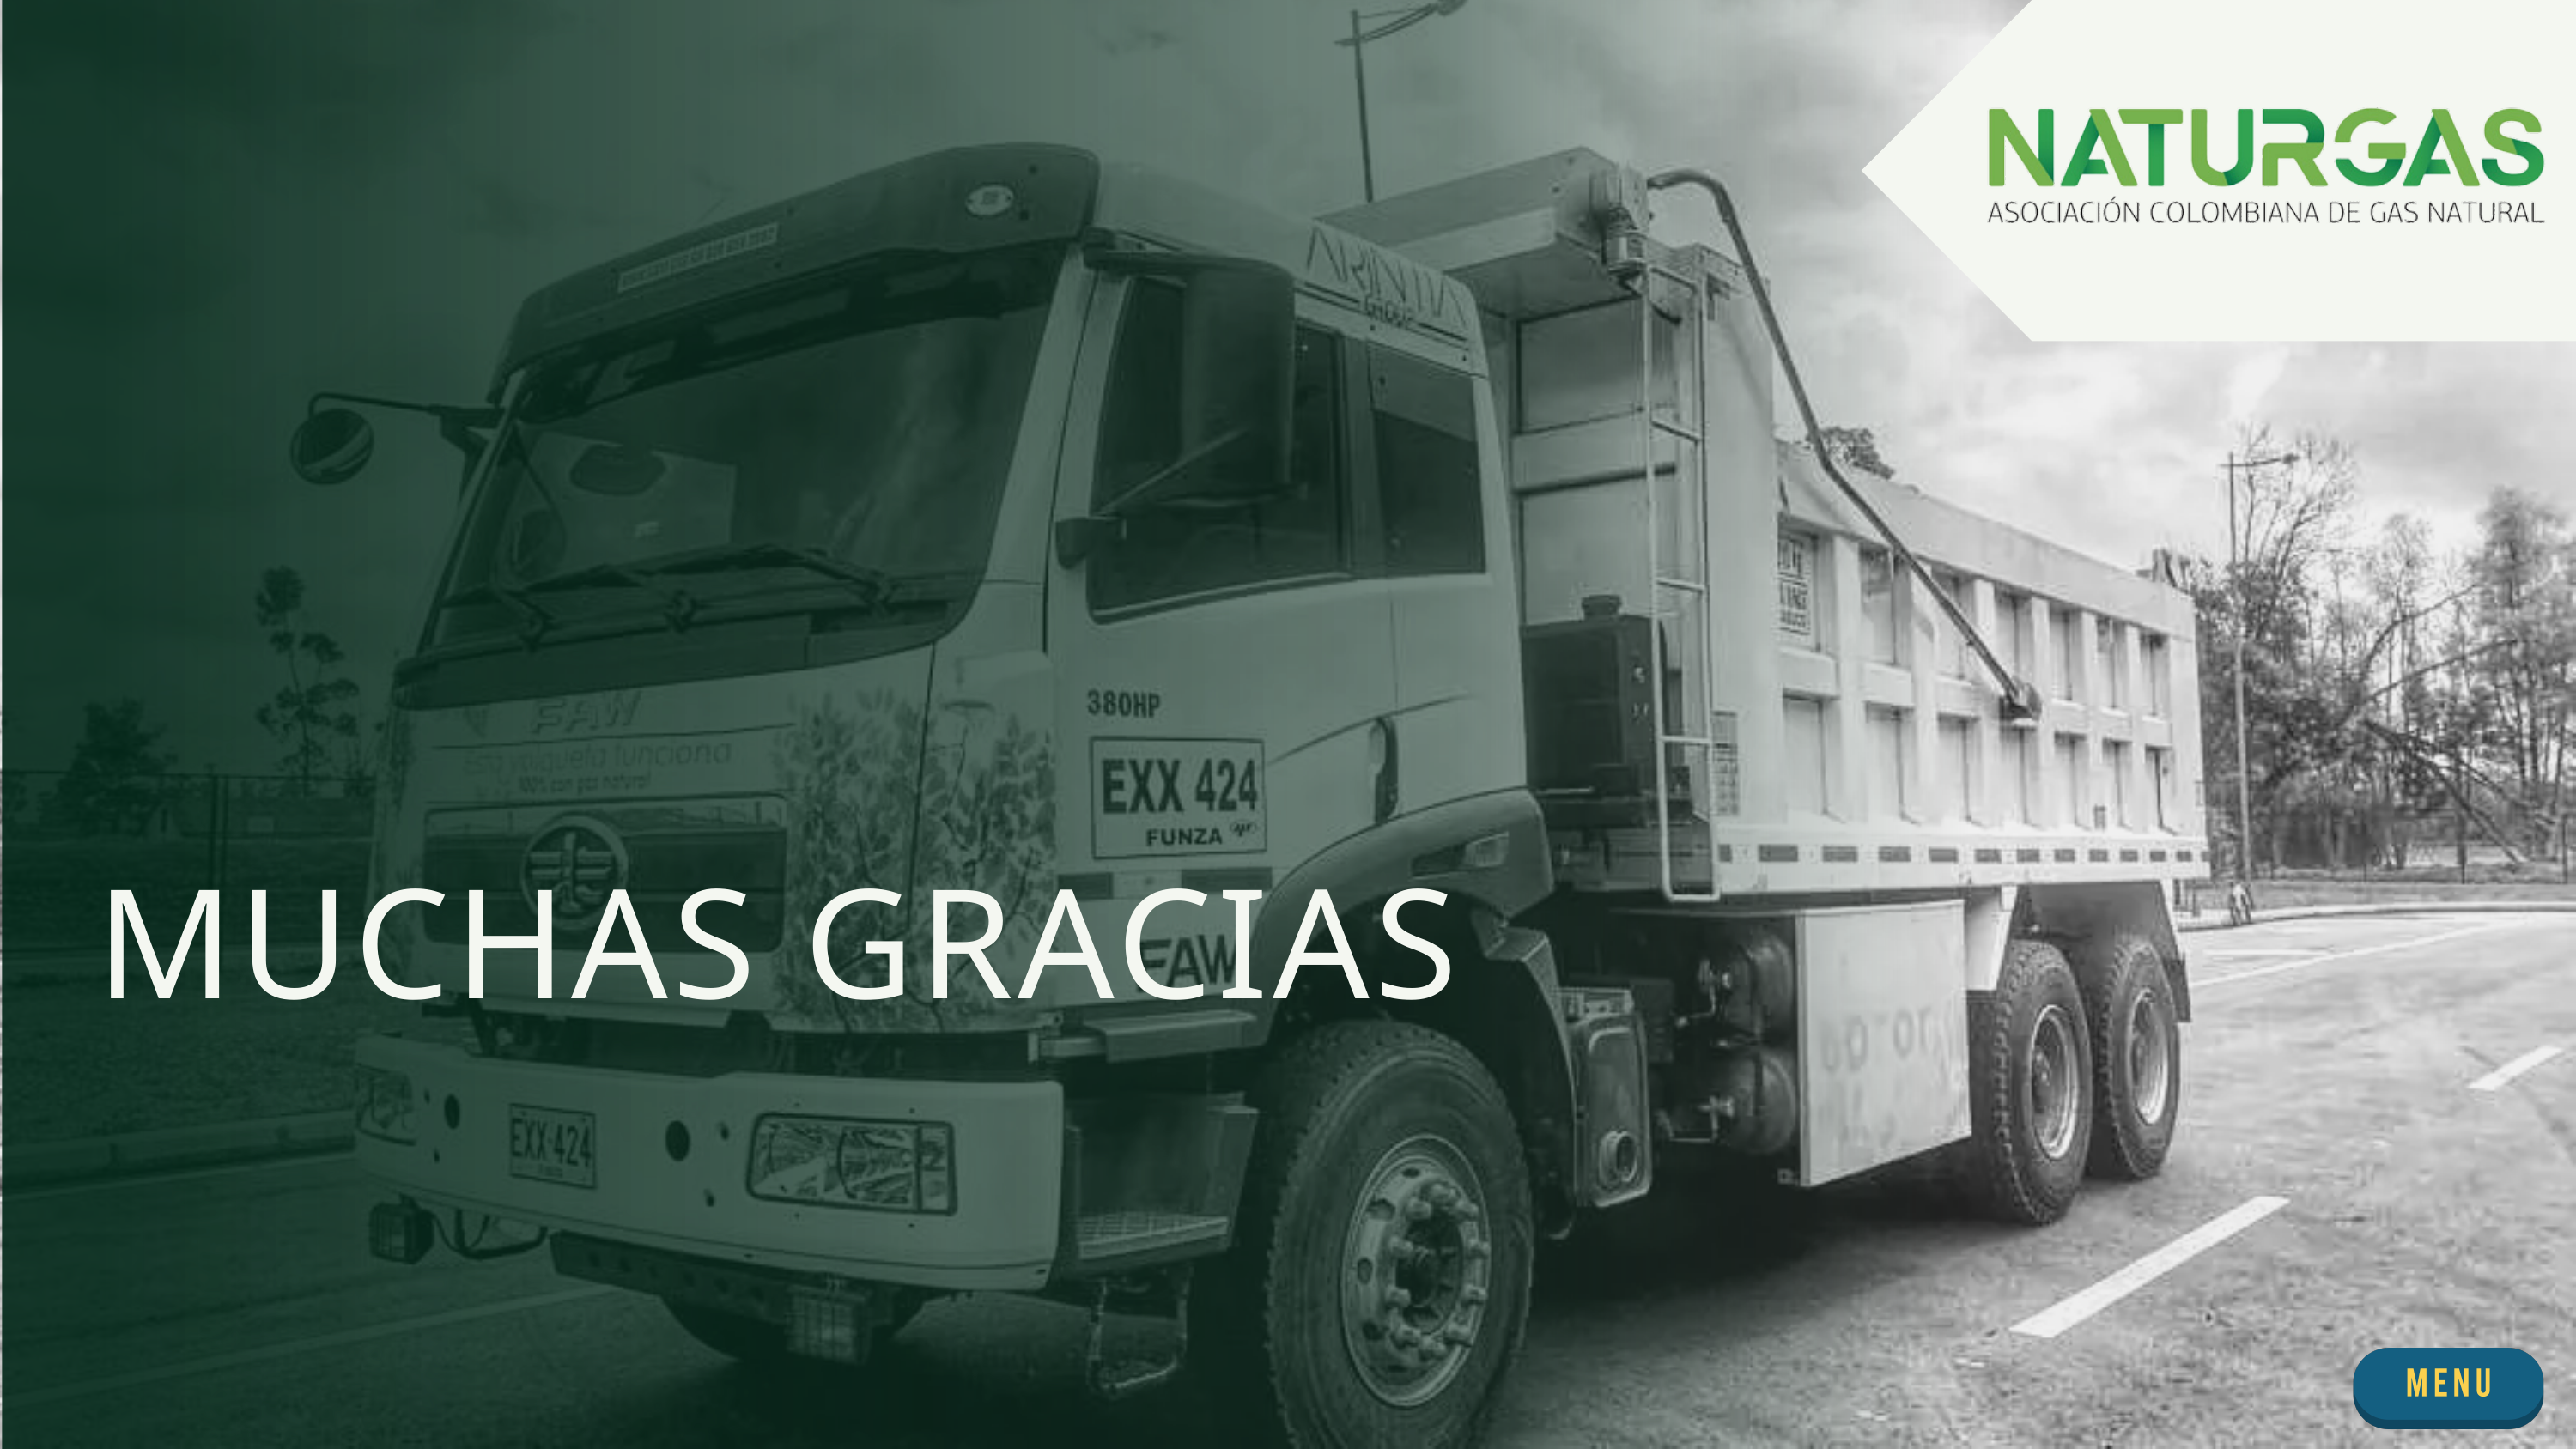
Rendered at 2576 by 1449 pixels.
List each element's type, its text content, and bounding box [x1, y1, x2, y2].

text_box [2, 0, 2168, 1449]
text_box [1861, 0, 2576, 342]
text_box [2353, 1348, 2544, 1429]
text_box MUCHAS GRACIAS [96, 864, 2011, 1029]
text_box [2168, 342, 2576, 1449]
